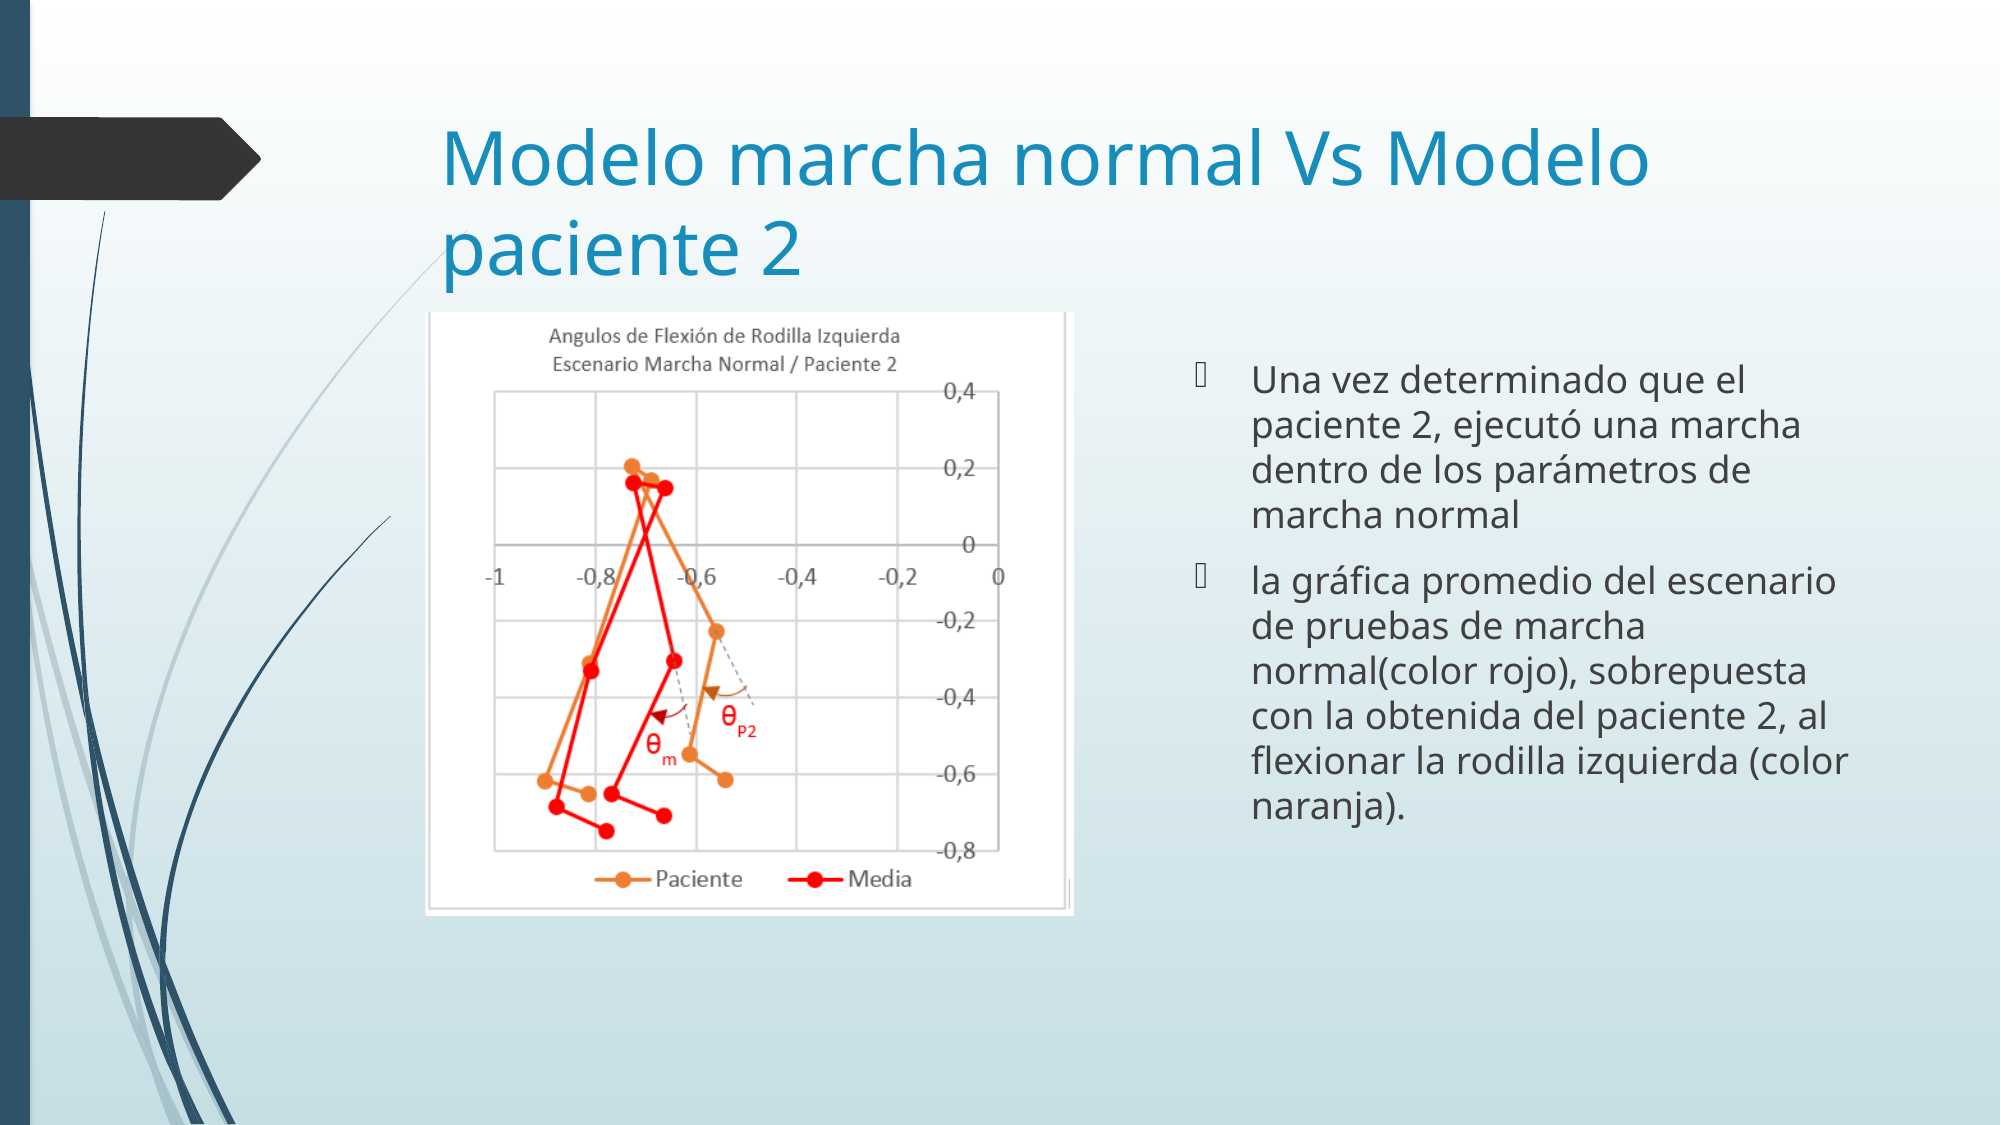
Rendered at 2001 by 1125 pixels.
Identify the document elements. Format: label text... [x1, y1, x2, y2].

picture [425, 312, 1075, 917]
title Modelo marcha normal Vs Modelo paciente 2 [425, 102, 1888, 313]
list Una vez determinado que el paciente 2, ejecutó una marcha dentro de los parámetros de marcha normal la gráfica promedio del escenario de pruebas de marcha normal(color rojo), sobrepuesta con la obtenida del paciente 2, al flexionar la rodilla izquierda (color naranja). [1179, 348, 1888, 969]
